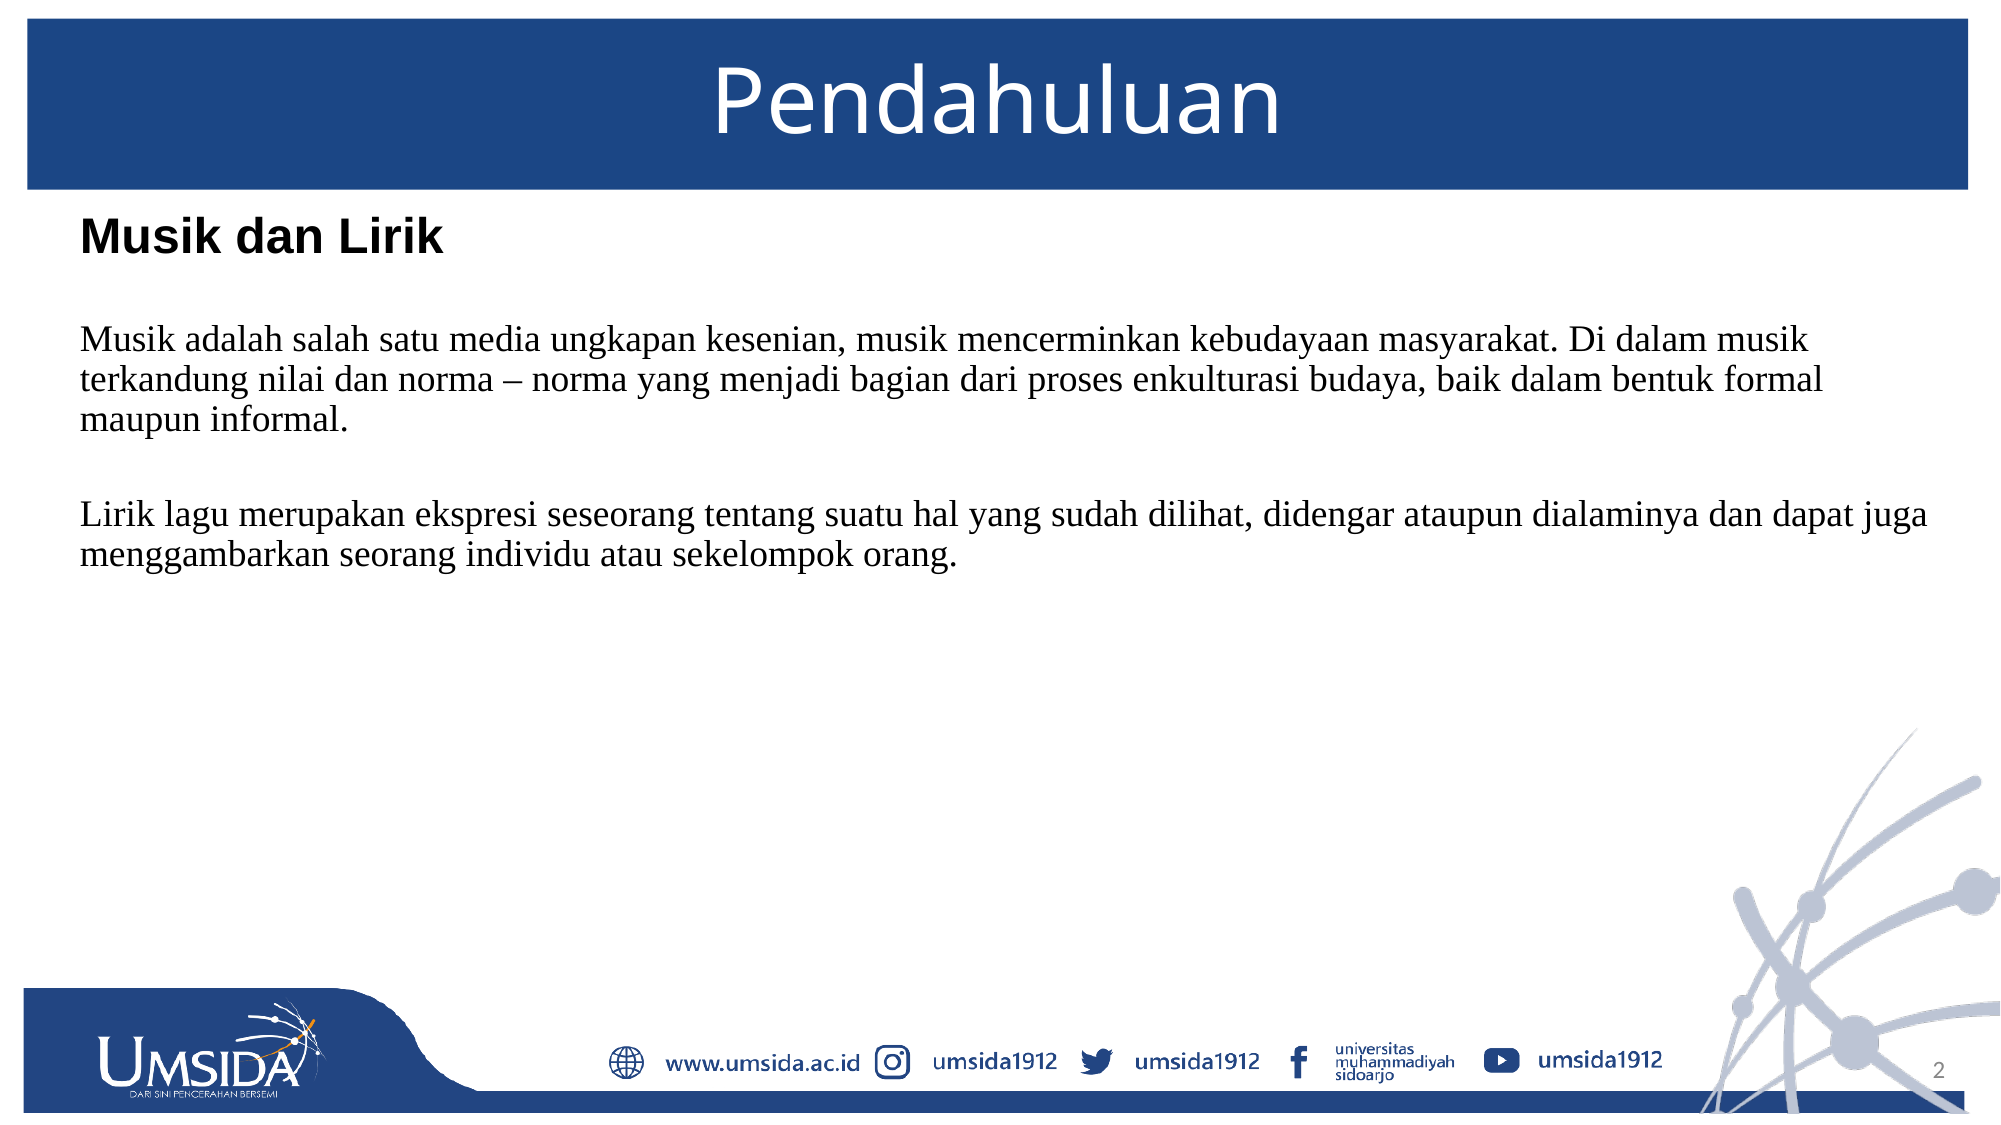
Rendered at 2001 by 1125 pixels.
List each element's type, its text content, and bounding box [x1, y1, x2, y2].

picture [23, 51, 2001, 1114]
list Musik dan Lirik Musik adalah salah satu media ungkapan kesenian, musik mencerminkan kebudayaan masyarakat. Di dalam musik terkandung nilai dan norma – norma yang menjadi bagian dari proses enkulturasi budaya, baik dalam bentuk formal maupun informal. Lirik lagu merupakan ekspresi seseorang tentang suatu hal yang sudah dilihat, didengar ataupun dialaminya dan dapat juga menggambarkan seorang individu atau sekelompok orang. [27, 203, 1969, 1039]
title Pendahuluan [27, 18, 1969, 190]
